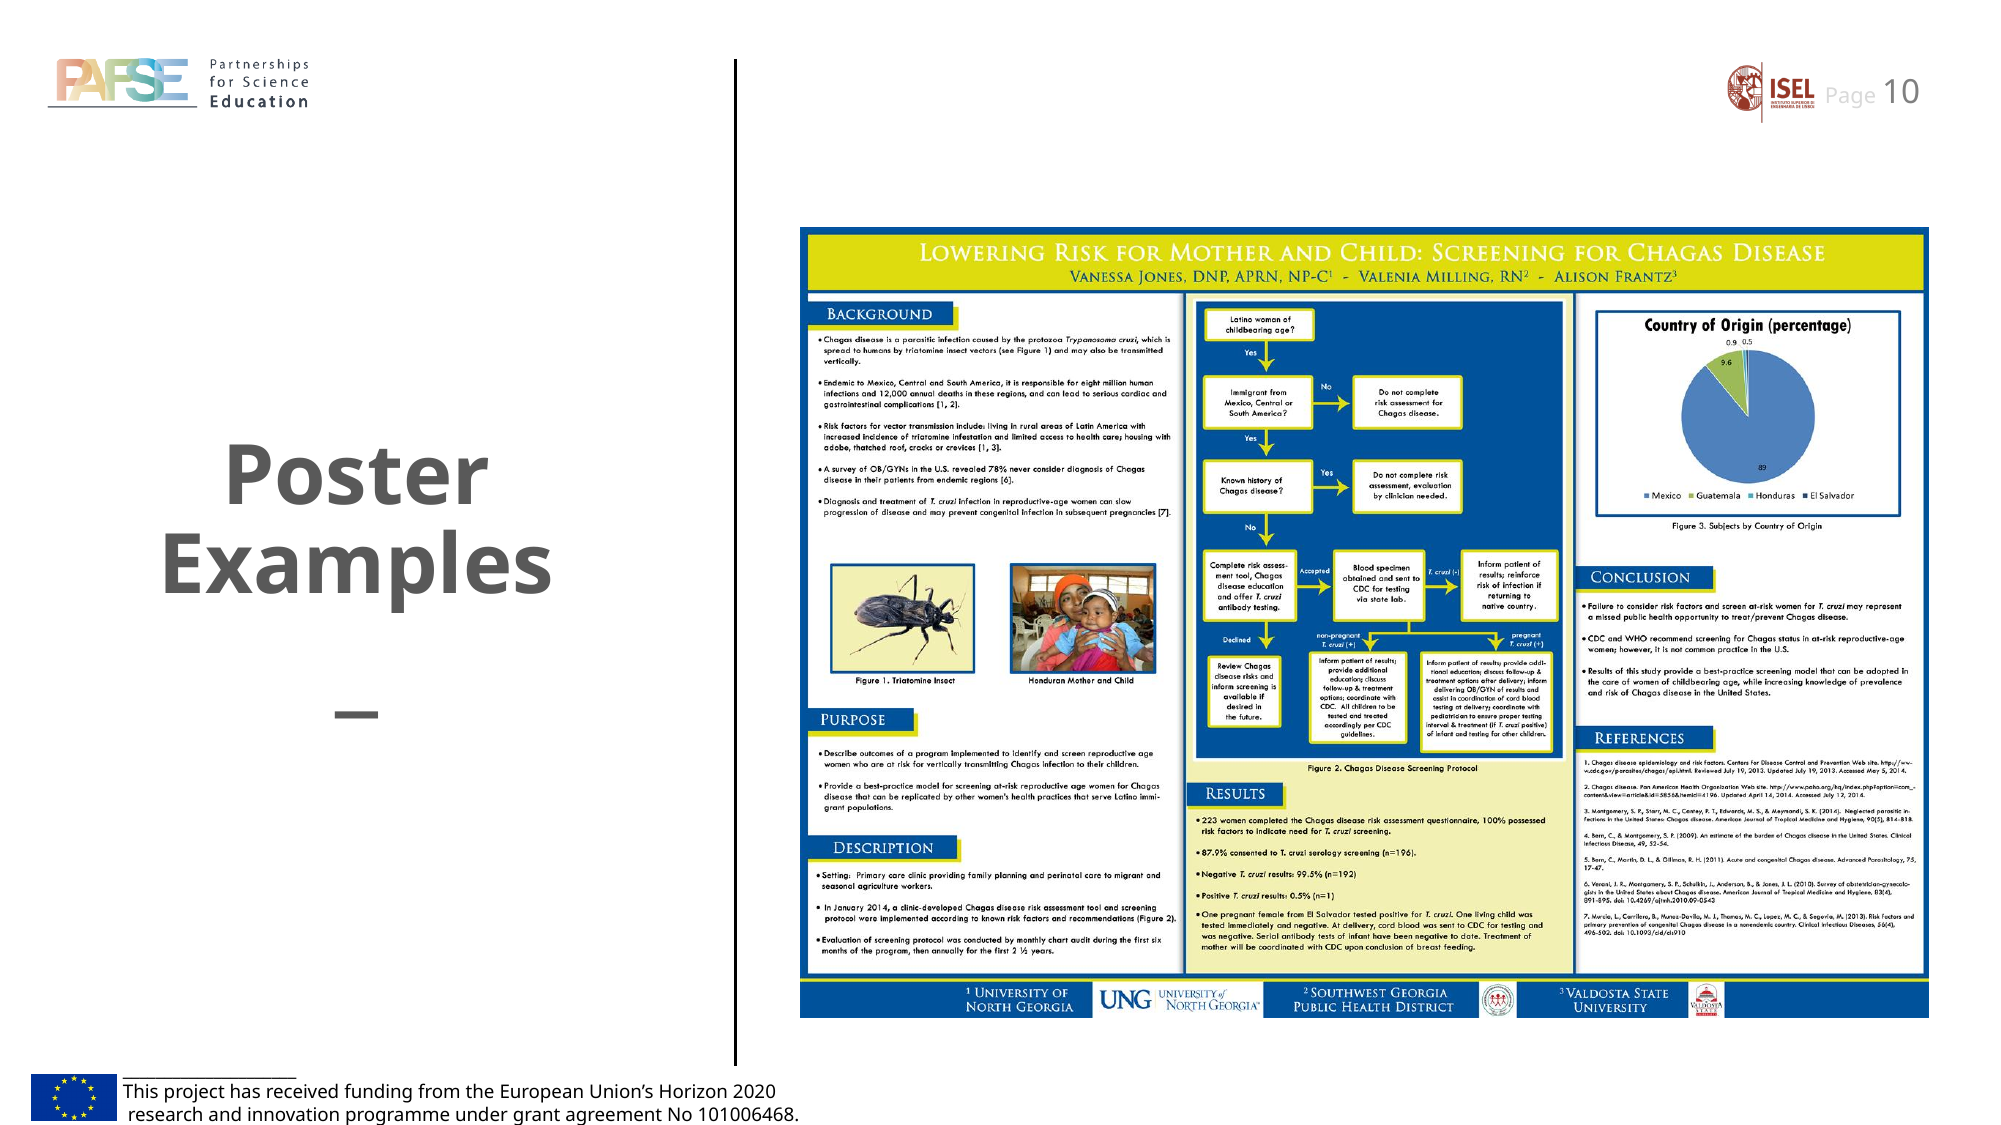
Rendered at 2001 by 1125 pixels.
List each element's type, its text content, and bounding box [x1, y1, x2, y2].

text_box Poster Examples _ [57, 424, 656, 551]
text_box _____________________ This project has received funding from the European Union’s Horizon 2020 research and innovation programme under grant agreement No 101006468. [108, 1049, 2000, 1125]
picture [38, 45, 317, 123]
text_box [1727, 61, 1815, 124]
picture [800, 227, 1929, 1018]
picture [30, 1074, 117, 1121]
